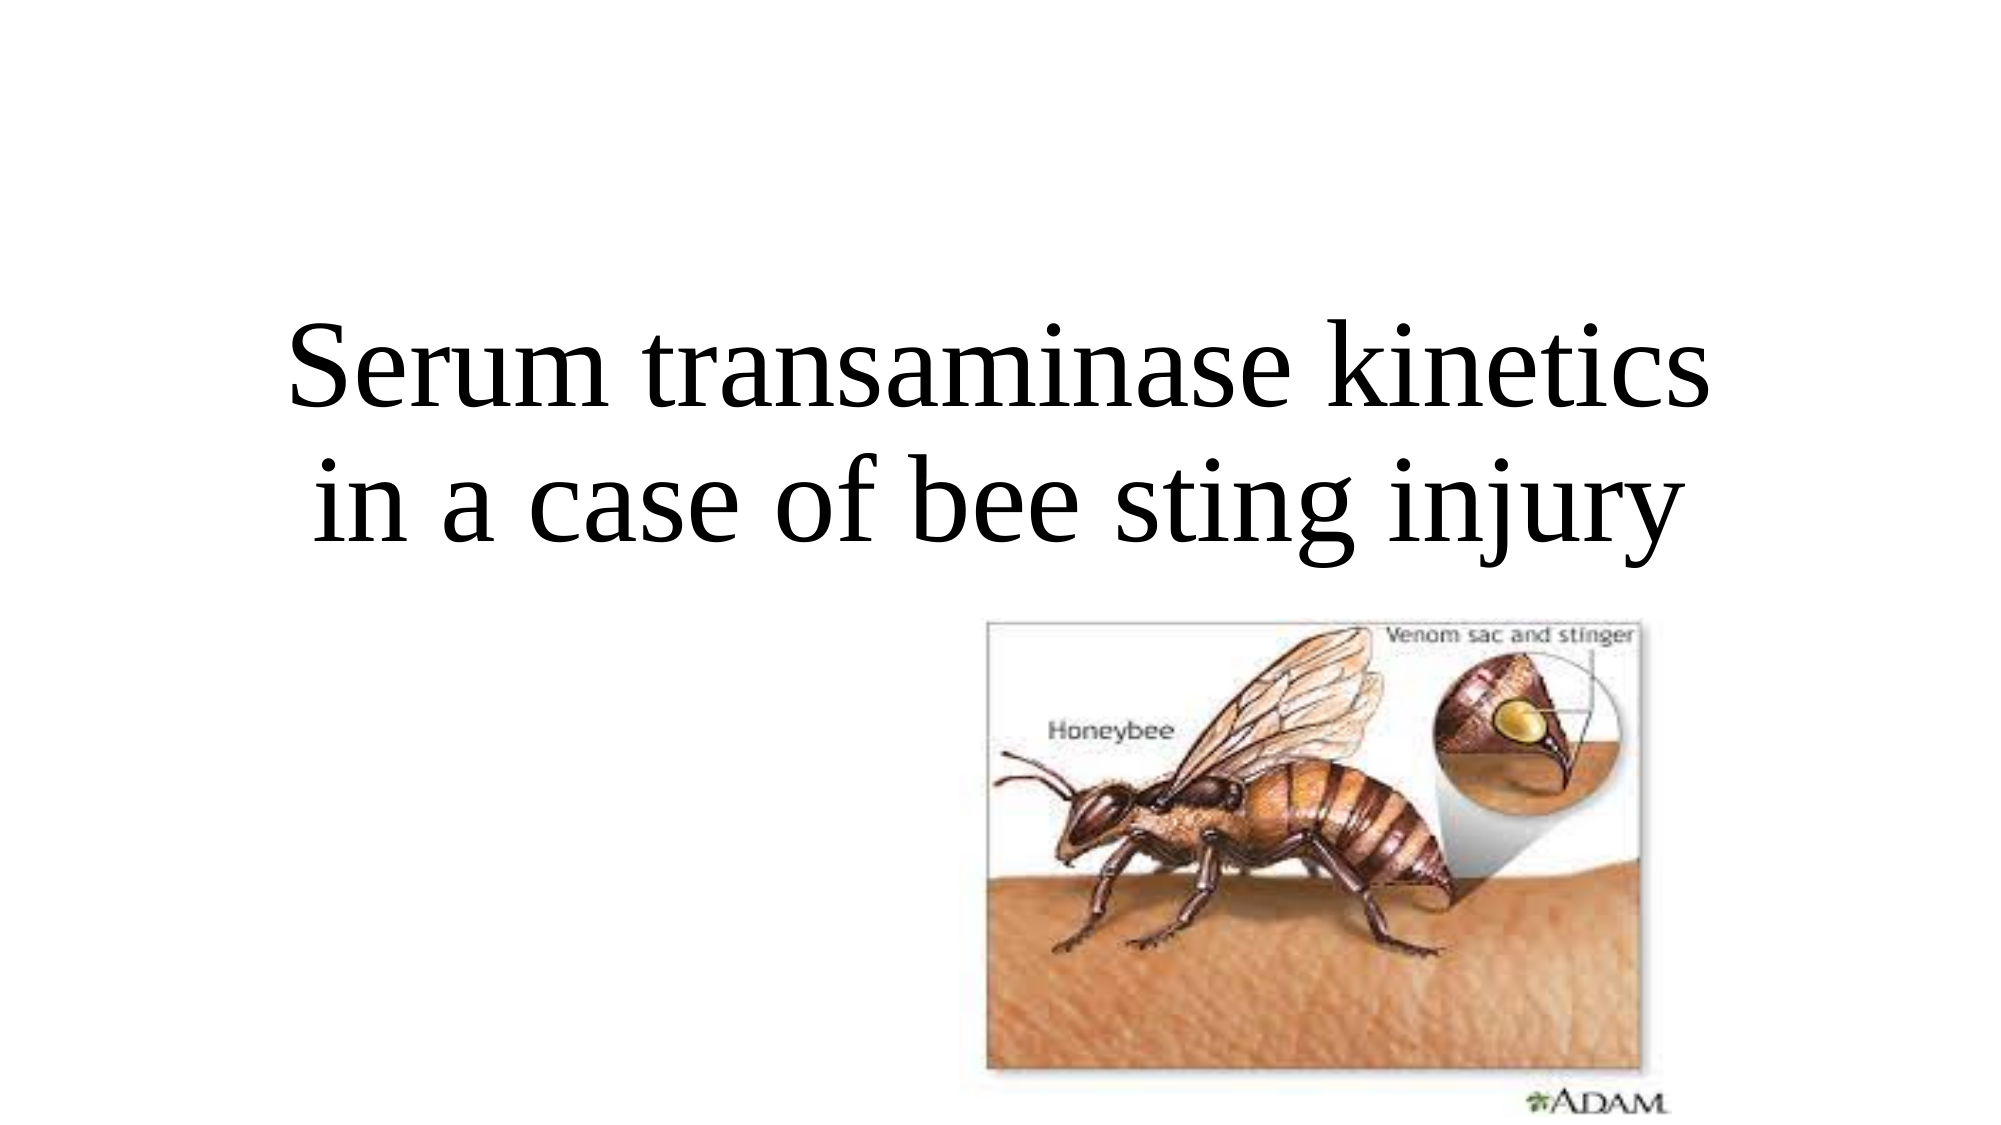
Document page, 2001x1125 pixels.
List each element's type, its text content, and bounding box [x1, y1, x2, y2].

title Serum transaminase kinetics in a case of bee sting injury [249, 184, 1750, 576]
picture [959, 618, 1672, 1117]
